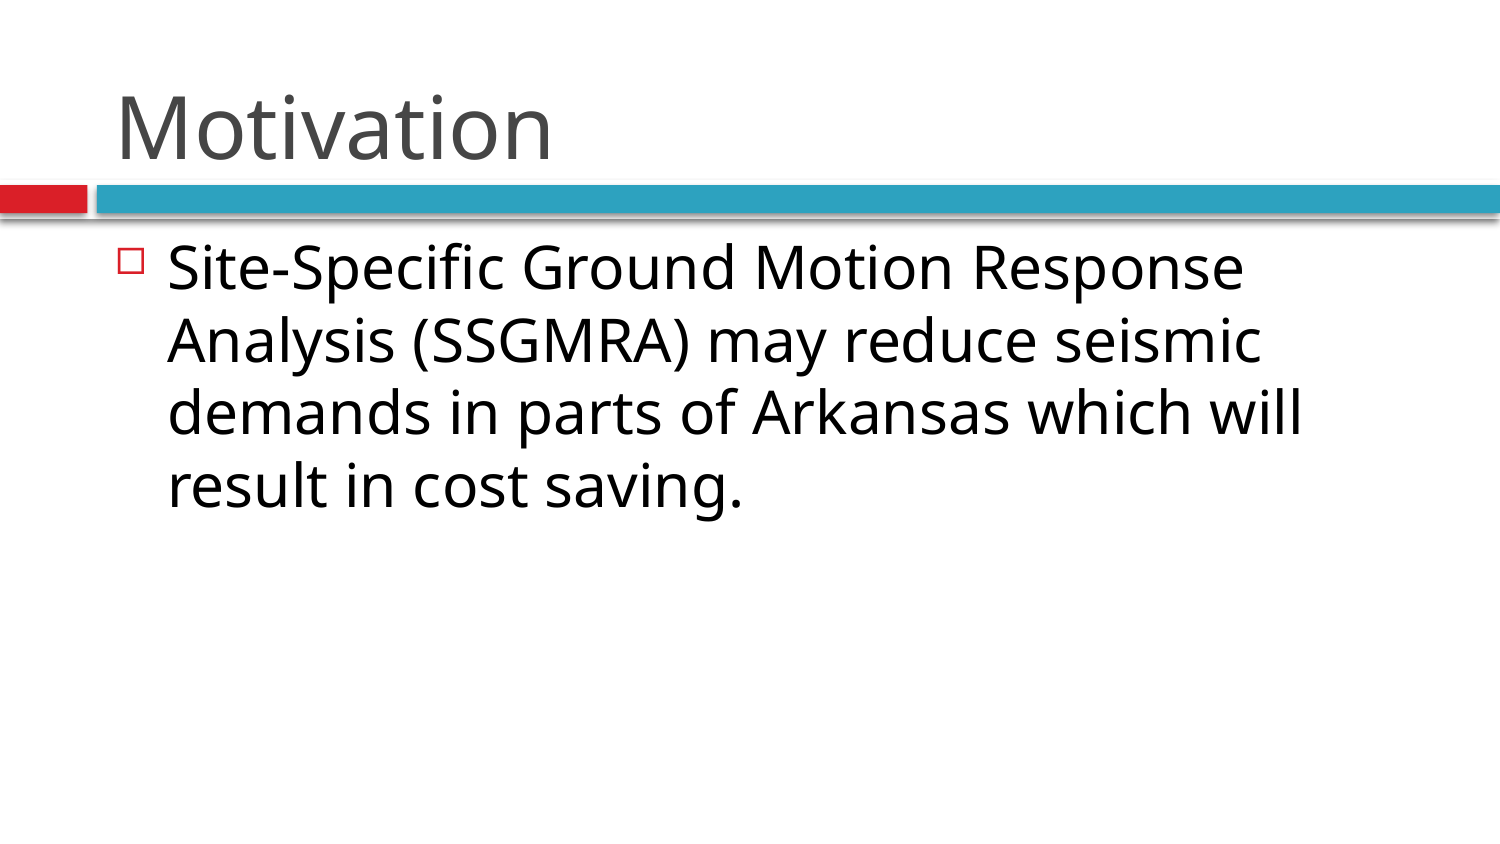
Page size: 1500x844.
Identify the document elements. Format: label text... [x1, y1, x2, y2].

title Motivation [99, 19, 1438, 185]
list Site-Specific Ground Motion Response Analysis (SSGMRA) may reduce seismic demands in parts of Arkansas which will result in cost saving. [99, 221, 1438, 760]
